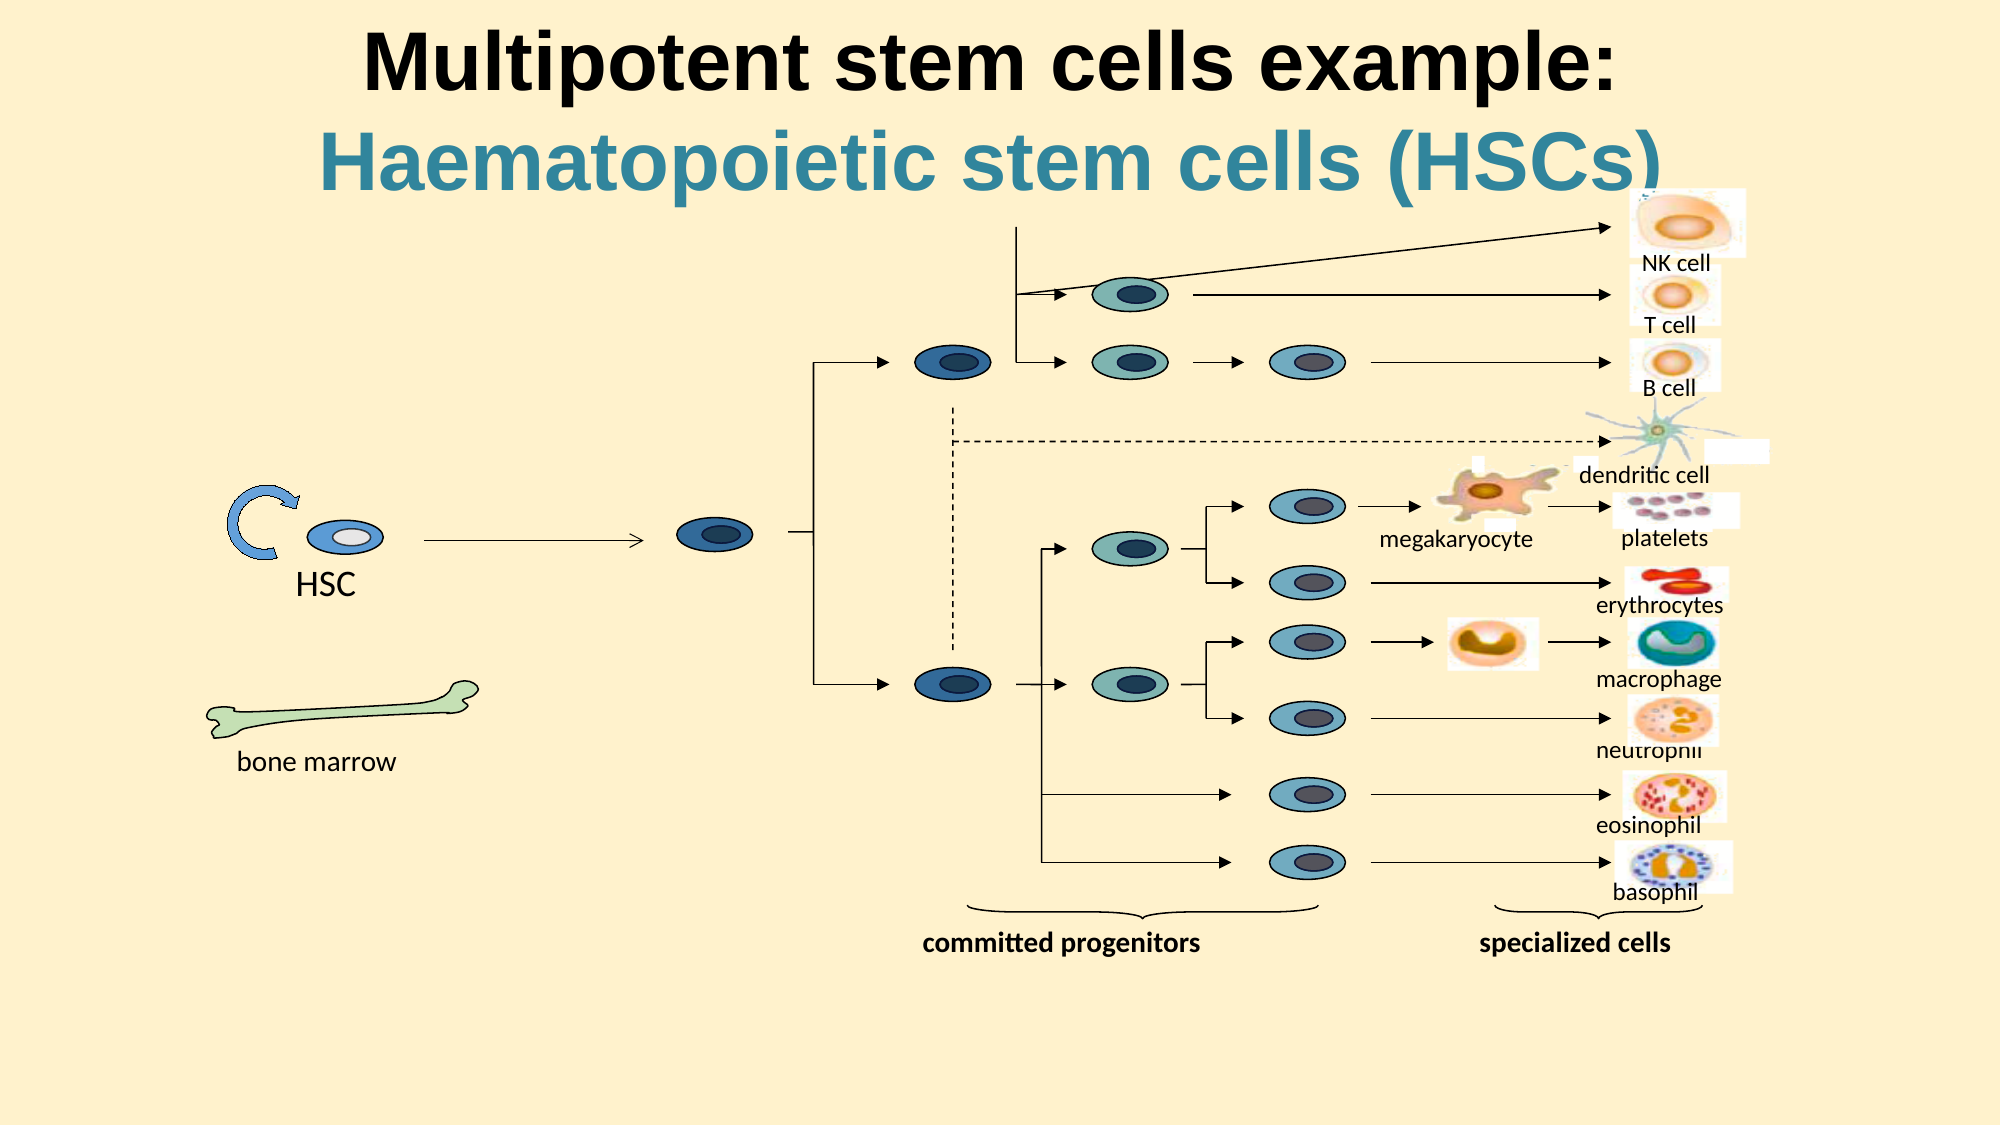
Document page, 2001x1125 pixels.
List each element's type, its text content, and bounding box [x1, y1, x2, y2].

text_box [205, 679, 480, 740]
text_box HSC [280, 565, 469, 612]
text_box bone marrow [221, 735, 537, 786]
text_box Multipotent stem cells example: Haematopoietic stem cells (HSCs) [303, 0, 1680, 215]
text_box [788, 226, 1193, 967]
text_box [221, 479, 753, 565]
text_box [1193, 187, 1850, 967]
